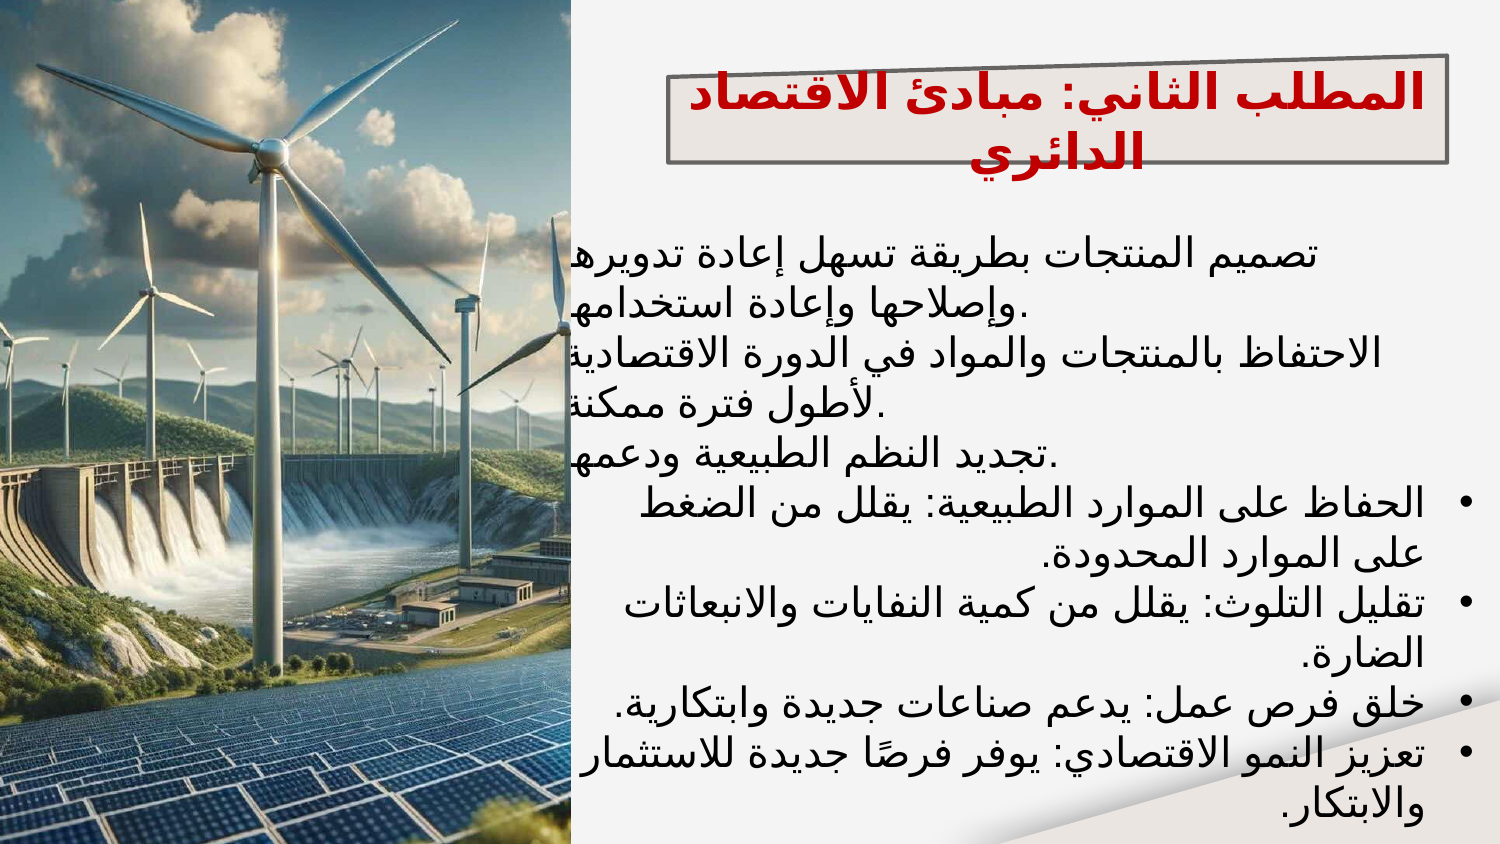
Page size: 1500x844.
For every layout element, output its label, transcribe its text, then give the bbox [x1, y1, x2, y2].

text_box المطلب الثاني: مبادئ الاقتصاد الدائري [666, 53, 1450, 165]
text_box تصميم المنتجات بطريقة تسهل إعادة تدويرها وإصلاحها وإعادة استخدامها. الاحتفاظ بالمنتجات والمواد في الدورة الاقتصادية لأطول فترة ممكنة. تجديد النظم الطبيعية ودعمها. الحفاظ على الموارد الطبيعية: يقلل من الضغط على الموارد المحدودة. تقليل التلوث: يقلل من كمية النفايات والانبعاثات الضارة. خلق فرص عمل: يدعم صناعات جديدة وابتكارية. تعزيز النمو الاقتصادي: يوفر فرصًا جديدة للاستثمار والابتكار. [576, 218, 1489, 834]
picture [0, 0, 572, 844]
